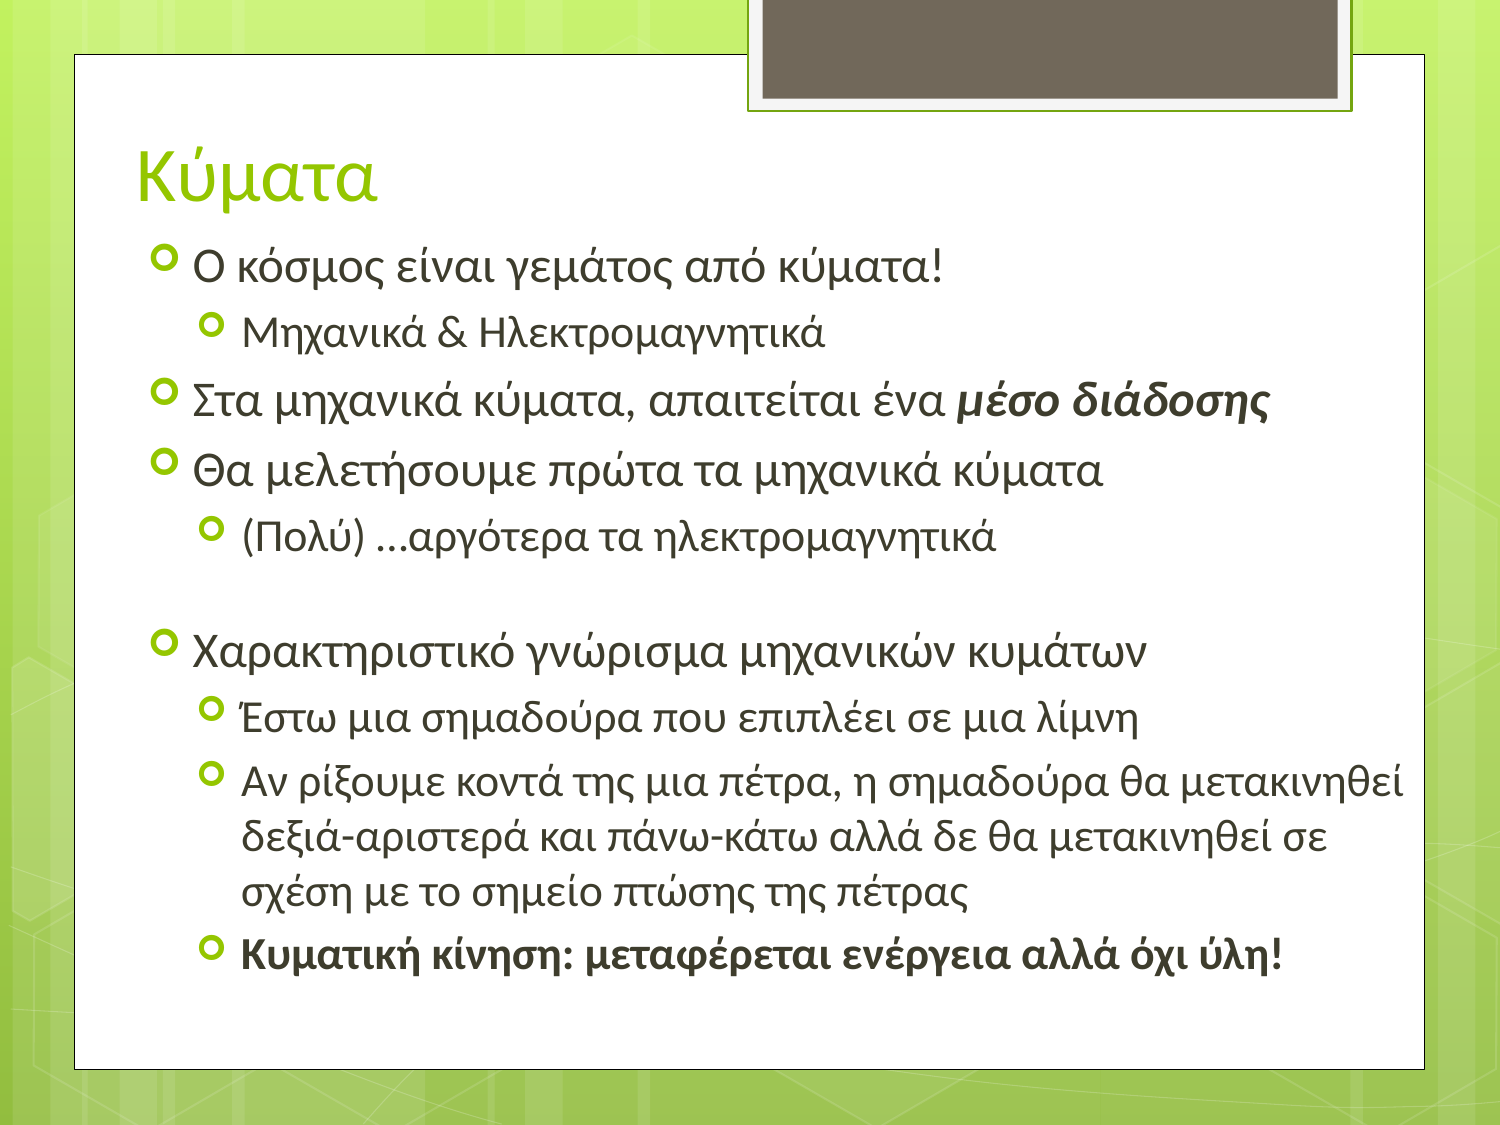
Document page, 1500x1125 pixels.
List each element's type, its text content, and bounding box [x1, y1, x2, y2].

title Κύματα [121, 116, 1338, 224]
list Ο κόσμος είναι γεμάτος από κύματα! Μηχανικά & Ηλεκτρομαγνητικά Στα μηχανικά κύματα, απαιτείται ένα μέσο διάδοσης Θα μελετήσουμε πρώτα τα μηχανικά κύματα (Πολύ) …αργότερα τα ηλεκτρομαγνητικά Χαρακτηριστικό γνώρισμα μηχανικών κυμάτων Έστω μια σημαδούρα που επιπλέει σε μια λίμνη Αν ρίξουμε κοντά της μια πέτρα, η σημαδούρα θα μετακινηθεί δεξιά-αριστερά και πάνω-κάτω αλλά δε θα μετακινηθεί σε σχέση με το σημείο πτώσης της πέτρας Κυματική κίνηση: μεταφέρεται ενέργεια αλλά όχι ύλη! [121, 224, 1438, 1050]
